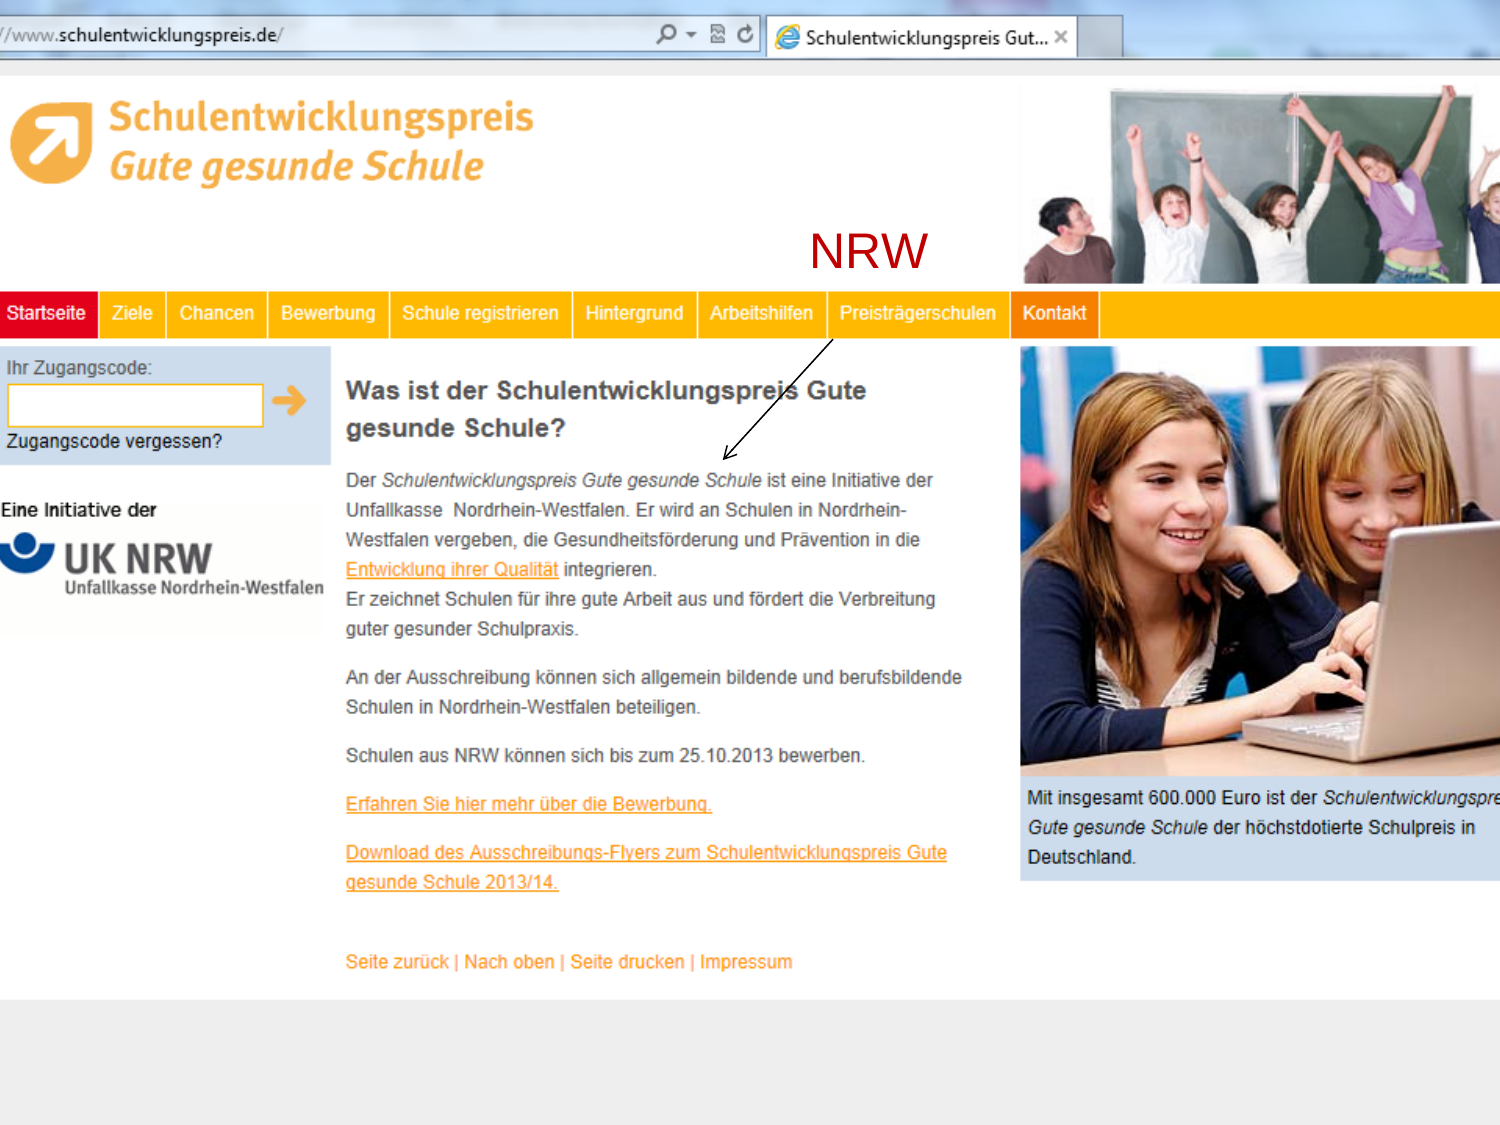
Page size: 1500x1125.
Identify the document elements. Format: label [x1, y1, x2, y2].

picture [0, 0, 1500, 1125]
text_box [722, 338, 834, 461]
